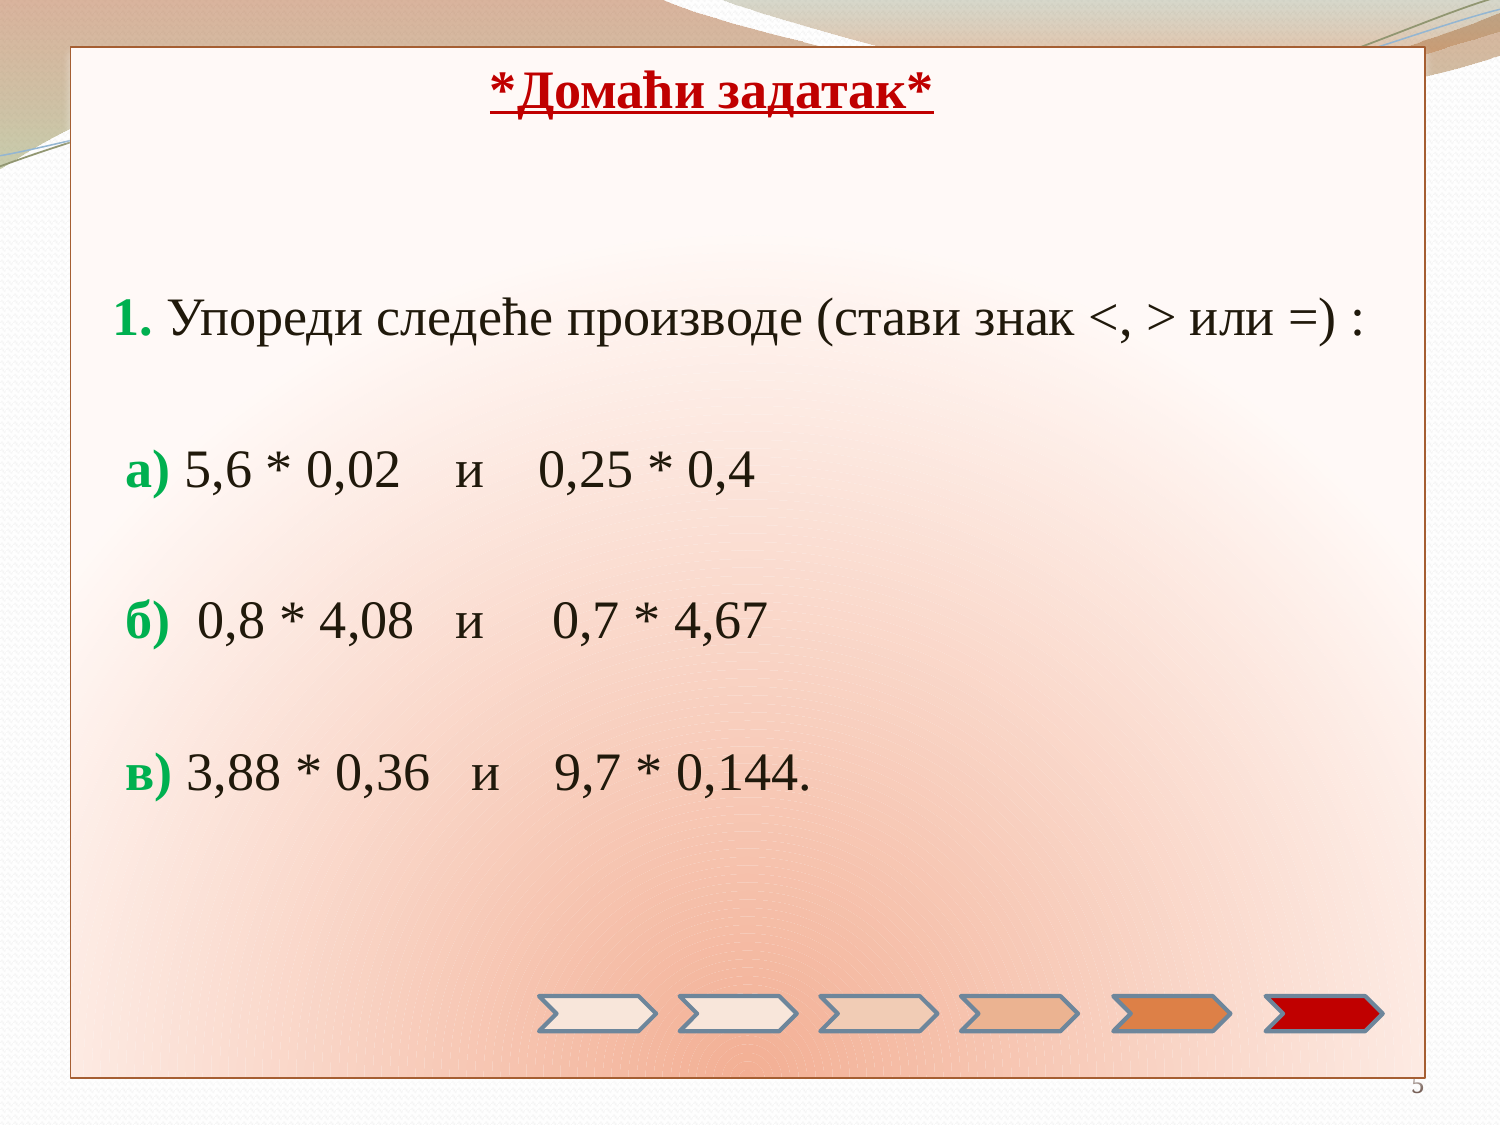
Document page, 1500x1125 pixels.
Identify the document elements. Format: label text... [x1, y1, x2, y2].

text_box [818, 993, 940, 1034]
text_box [537, 993, 659, 1034]
text_box [958, 993, 1081, 1034]
slide_number 5 [1299, 1042, 1425, 1103]
text_box [677, 993, 799, 1034]
list *Домаћи задатак* 1. Упореди следеће производе (стави знак <, > или =) : а) 5,6 * 0,02 и 0,25 * 0,4 б) 0,8 * 4,08 и 0,7 * 4,67 в) 3,88 * 0,36 и 9,7 * 0,144. [70, 46, 1426, 1079]
text_box [1263, 993, 1385, 1034]
text_box [1111, 993, 1233, 1034]
